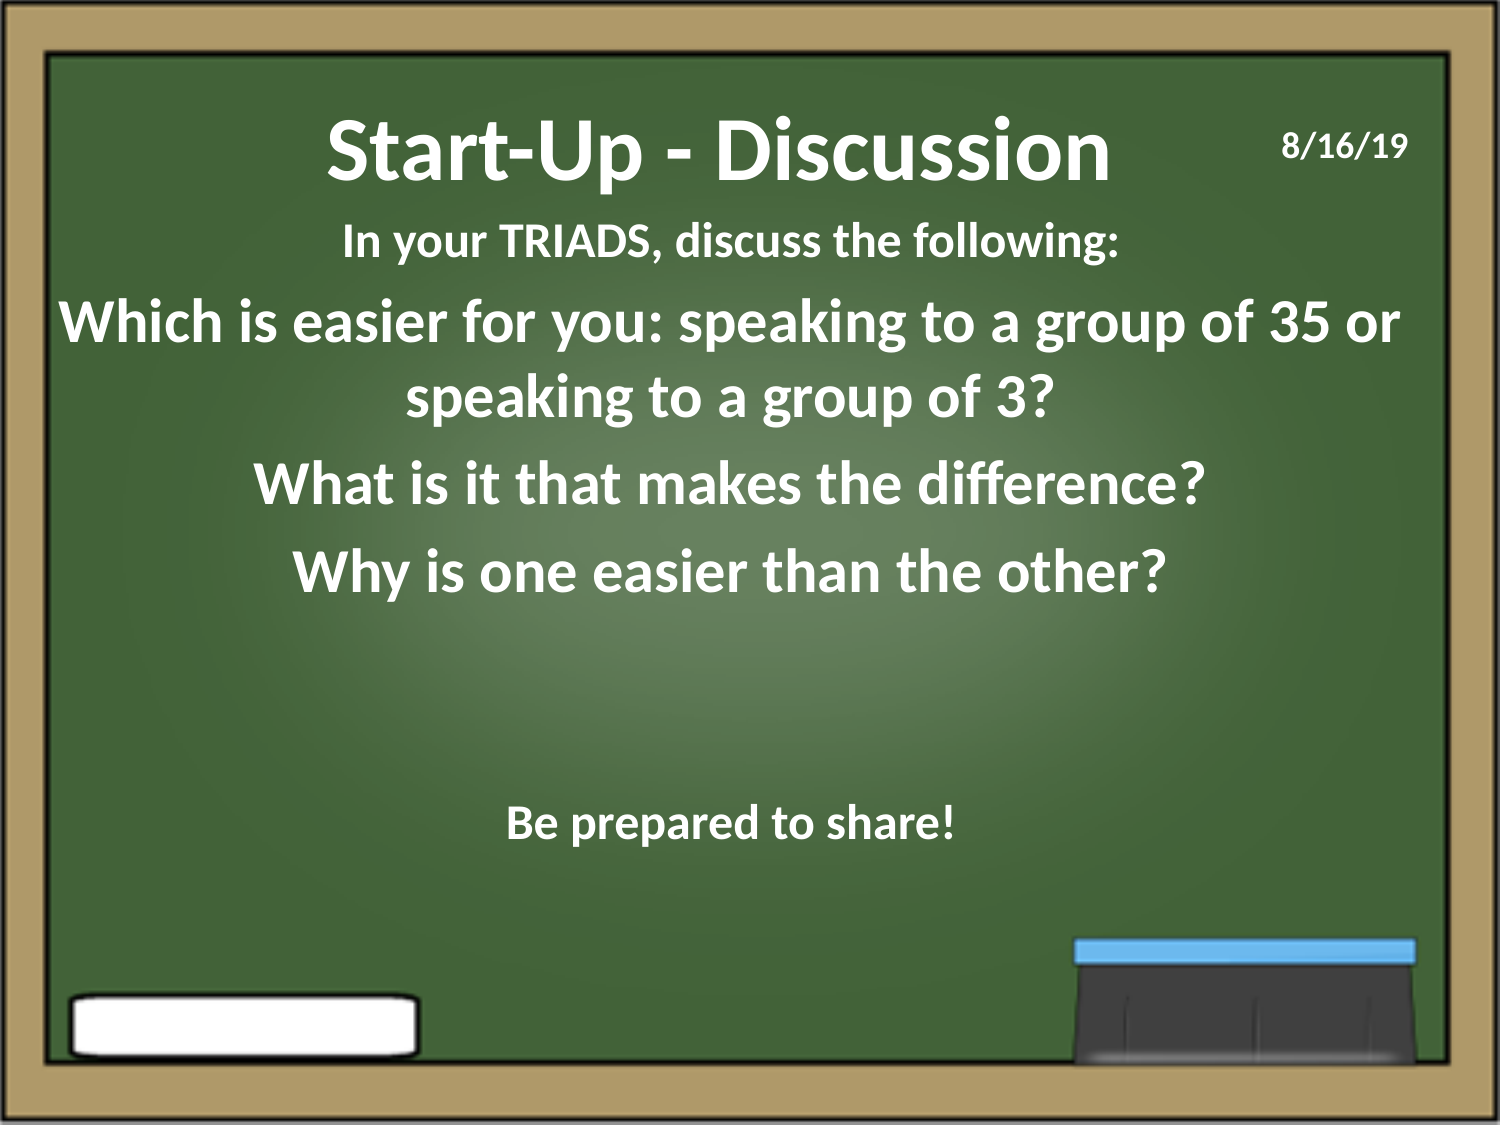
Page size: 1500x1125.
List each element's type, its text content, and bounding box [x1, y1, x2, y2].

picture [0, 0, 1500, 1125]
title Start-Up - Discussion [207, 50, 1233, 200]
list In your TRIADS, discuss the following: Which is easier for you: speaking to a group of 35 or speaking to a group of 3? What is it that makes the difference? Why is one easier than the other? Be prepared to share! [37, 200, 1425, 963]
text_box 8/16/19 [1232, 113, 1458, 174]
